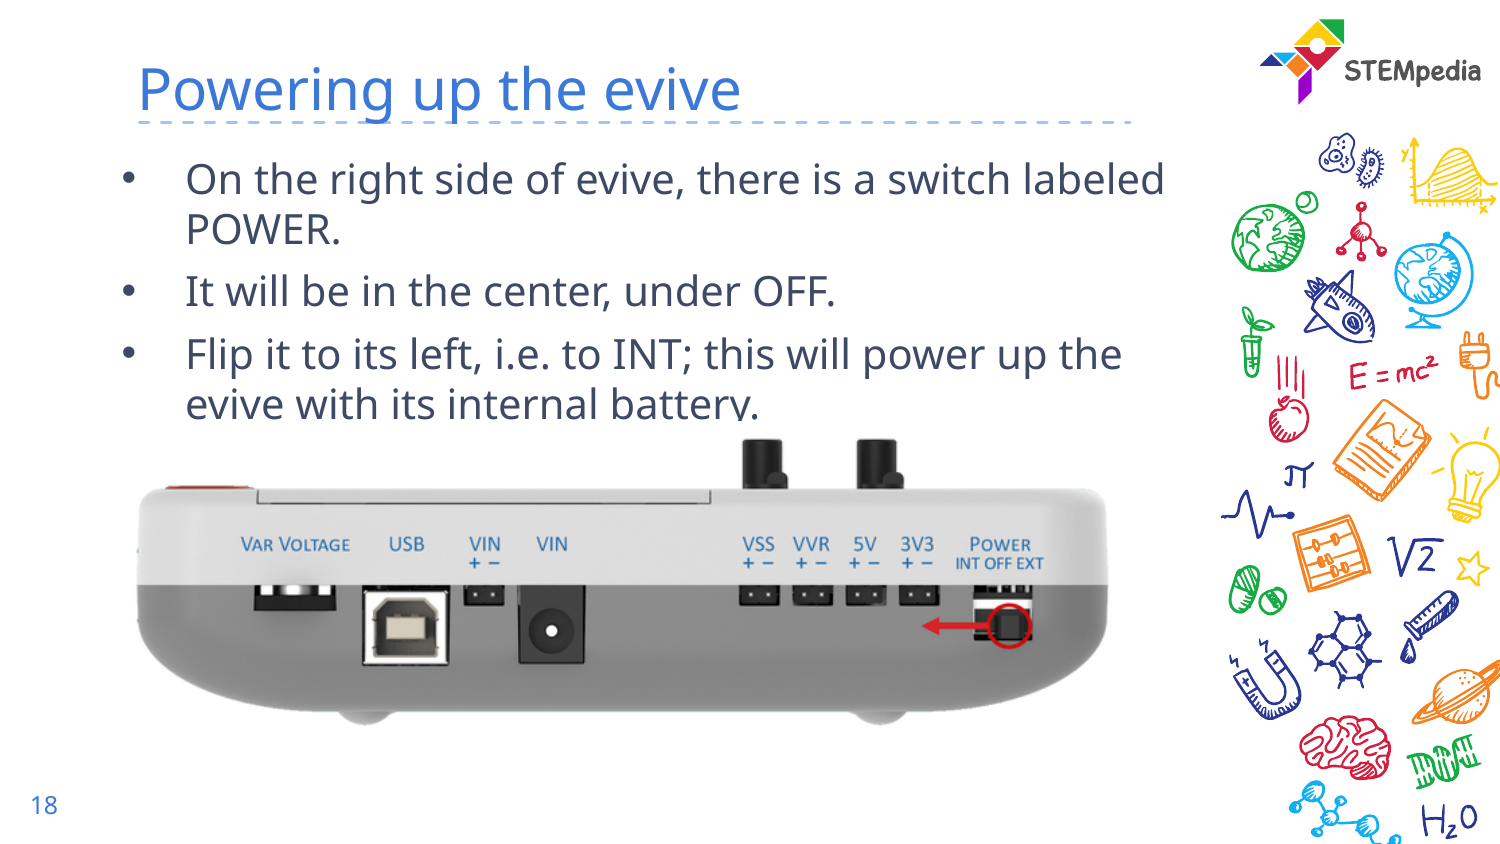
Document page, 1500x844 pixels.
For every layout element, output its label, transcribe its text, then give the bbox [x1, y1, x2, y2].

picture [88, 420, 1165, 753]
slide_number 18 [14, 774, 105, 840]
list On the right side of evive, there is a switch labeled POWER. It will be in the center, under OFF. Flip it to its left, i.e. to INT; this will power up the evive with its internal battery. [95, 137, 1210, 730]
title Powering up the evive [122, 36, 1130, 137]
